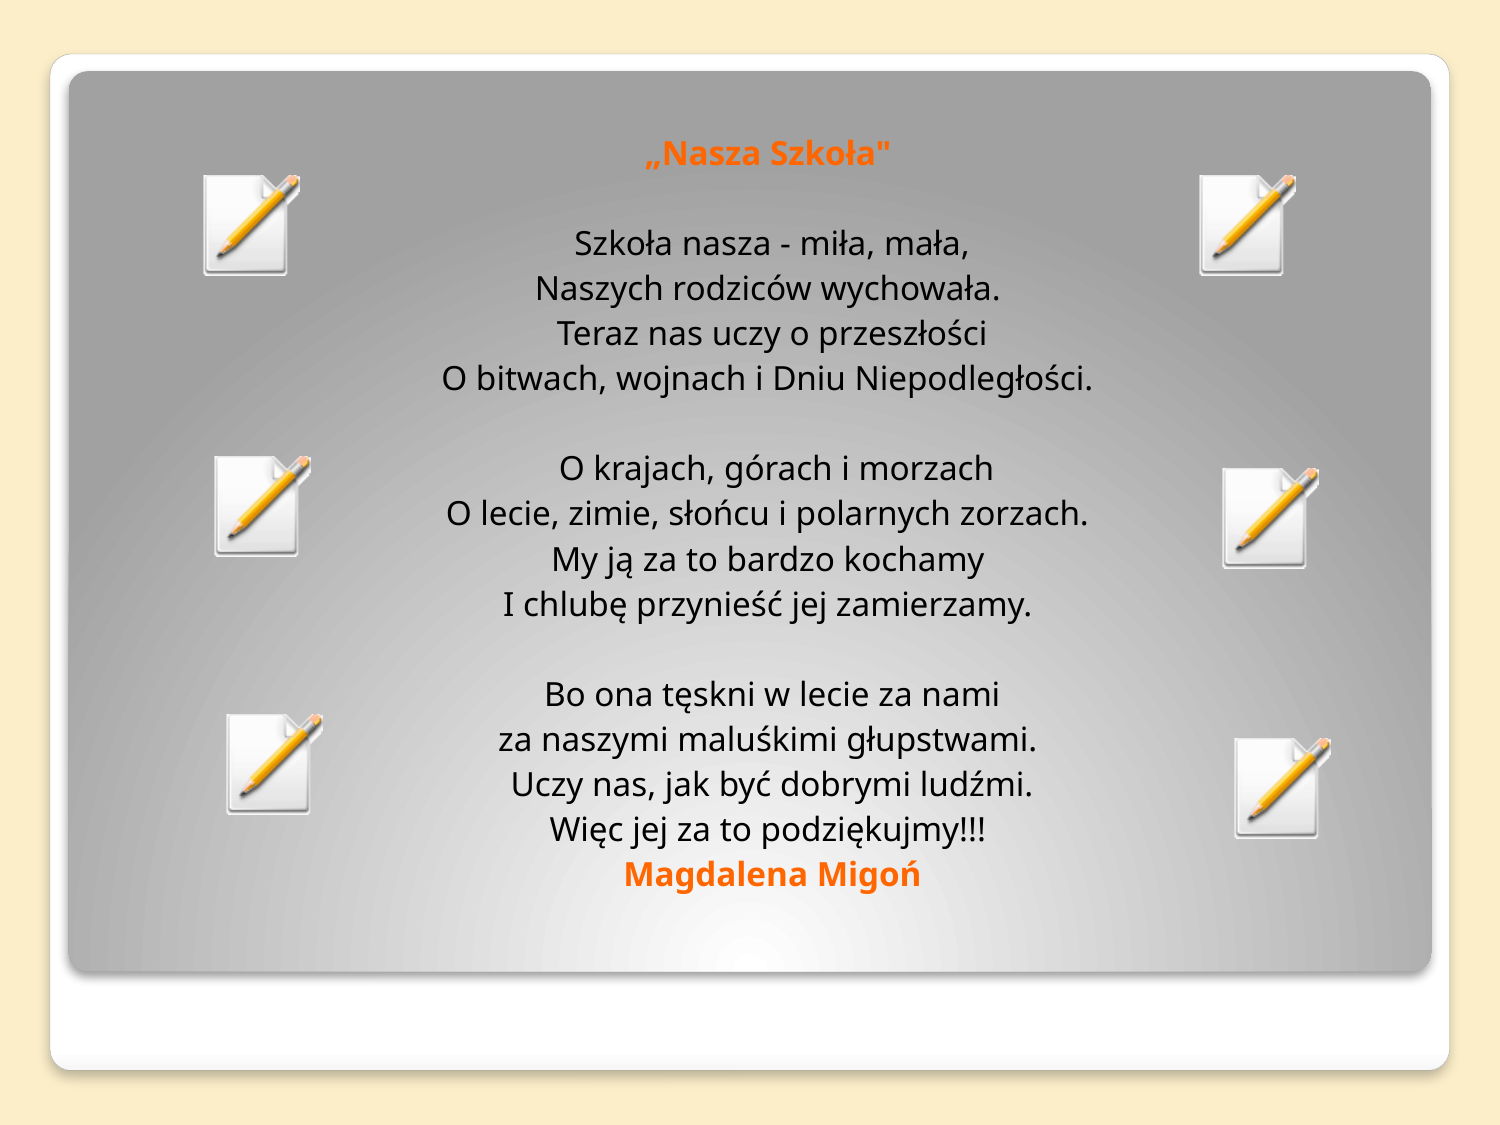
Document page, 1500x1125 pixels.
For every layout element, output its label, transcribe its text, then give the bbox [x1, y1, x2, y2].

picture [1195, 175, 1296, 276]
picture [222, 714, 323, 816]
list „Nasza Szkoła" Szkoła nasza - miła, mała, Naszych rodziców wychowała. Teraz nas uczy o przeszłości O bitwach, wojnach i Dniu Niepodległości. O krajach, górach i morzach O lecie, zimie, słońcu i polarnych zorzach. My ją za to bardzo kochamy I chlubę przynieść jej zamierzamy. Bo ona tęskni w lecie za nami za naszymi maluśkimi głupstwami. Uczy nas, jak być dobrymi ludźmi. Więc jej za to podziękujmy!!! Magdalena Migoń [93, 117, 1437, 1008]
picture [1218, 468, 1319, 569]
picture [210, 456, 312, 558]
picture [1230, 738, 1331, 839]
picture [198, 175, 300, 276]
